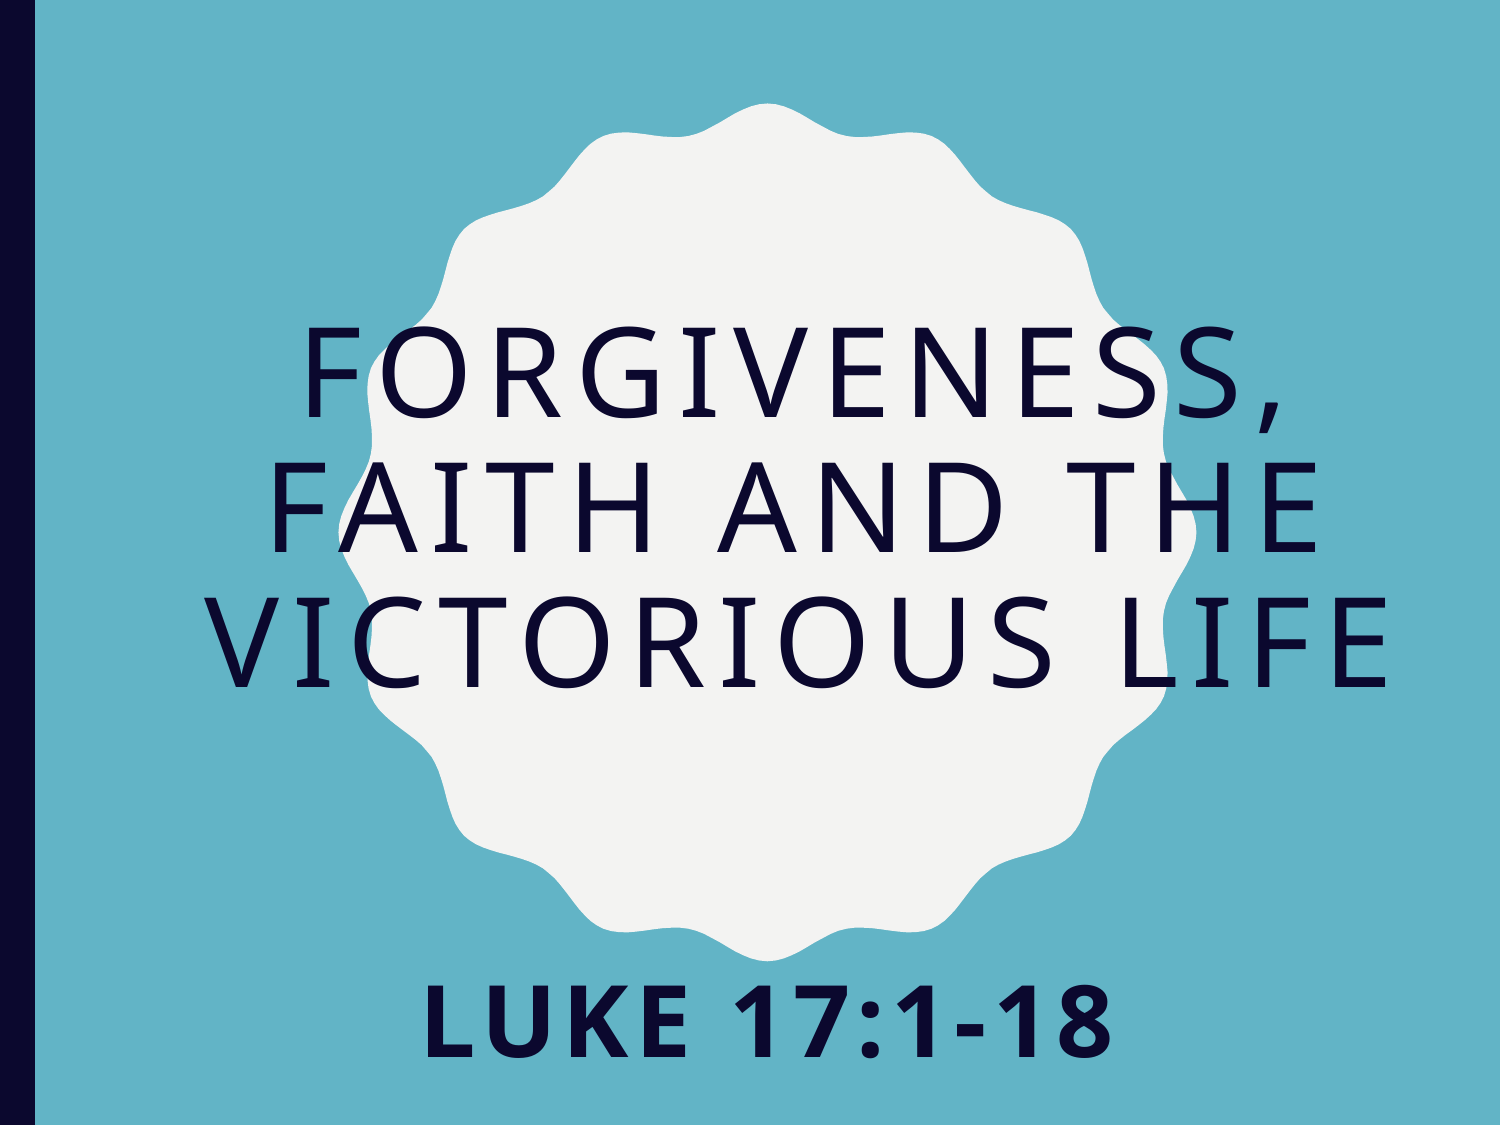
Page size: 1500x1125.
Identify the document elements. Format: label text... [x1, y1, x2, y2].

subtitle Luke 17:1-18 [272, 950, 1263, 1103]
title Forgiveness, Faith and the Victorious Life [99, 125, 1500, 900]
